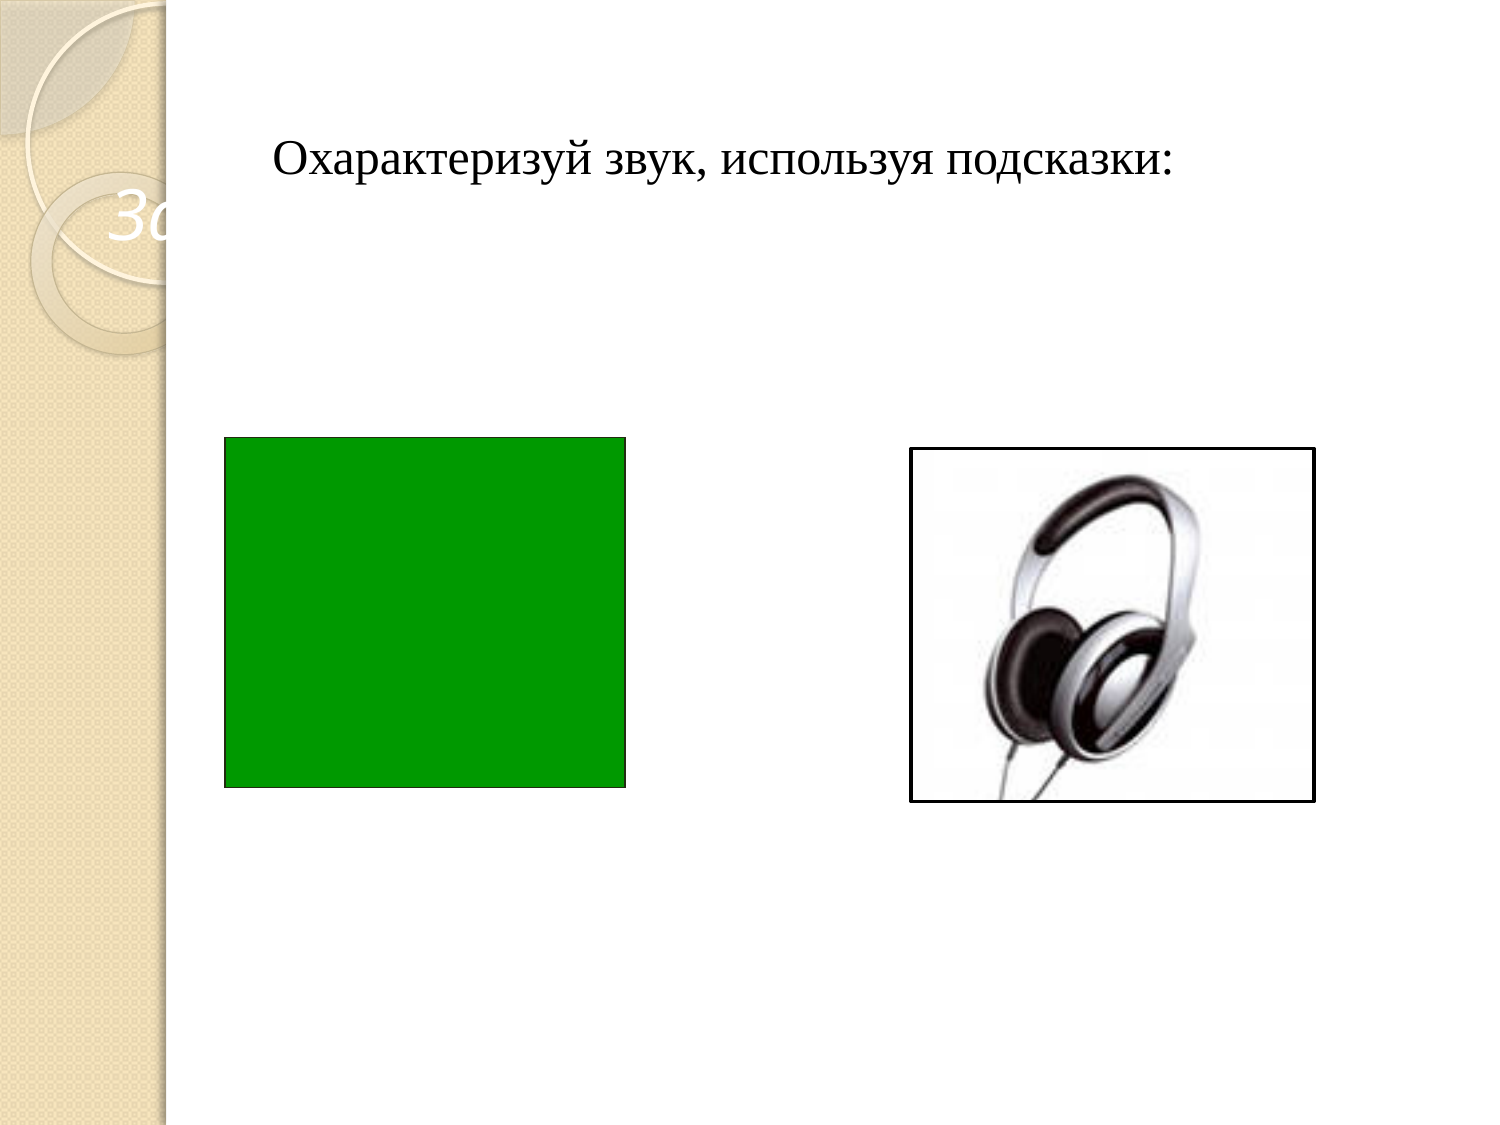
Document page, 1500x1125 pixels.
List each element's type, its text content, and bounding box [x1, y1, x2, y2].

picture [912, 449, 1313, 801]
text_box Запомни! Звук СЬ согласный, глухой, мягкий . [50, 162, 1438, 348]
text_box Охарактеризуй звук, используя подсказки: [257, 117, 1360, 192]
text_box [225, 437, 625, 788]
